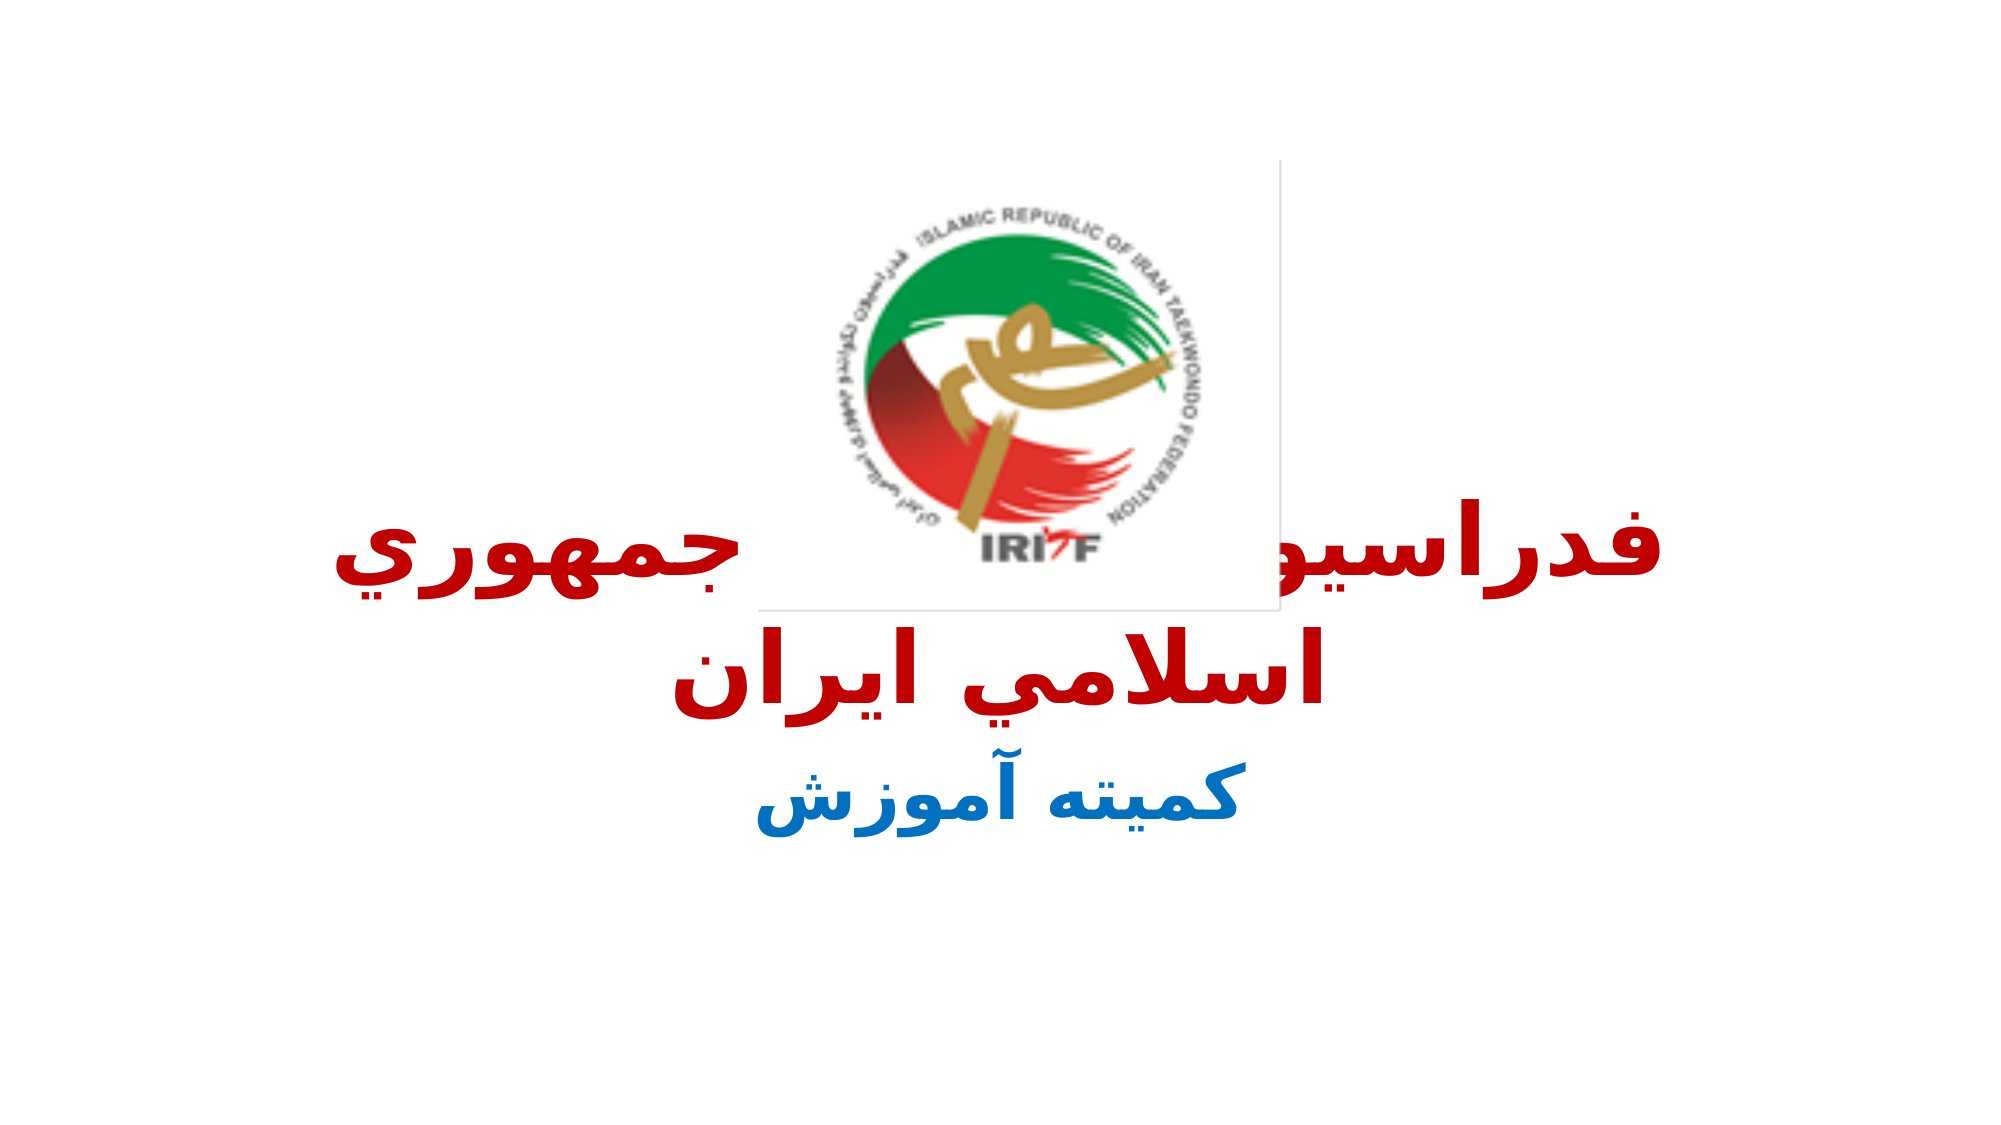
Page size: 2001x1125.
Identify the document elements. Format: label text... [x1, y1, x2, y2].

subtitle كميته آموزش [249, 730, 1750, 863]
picture [757, 160, 1285, 615]
title فدراسيون تكواندو جمهوري اسلامي ايران [249, 184, 1750, 730]
